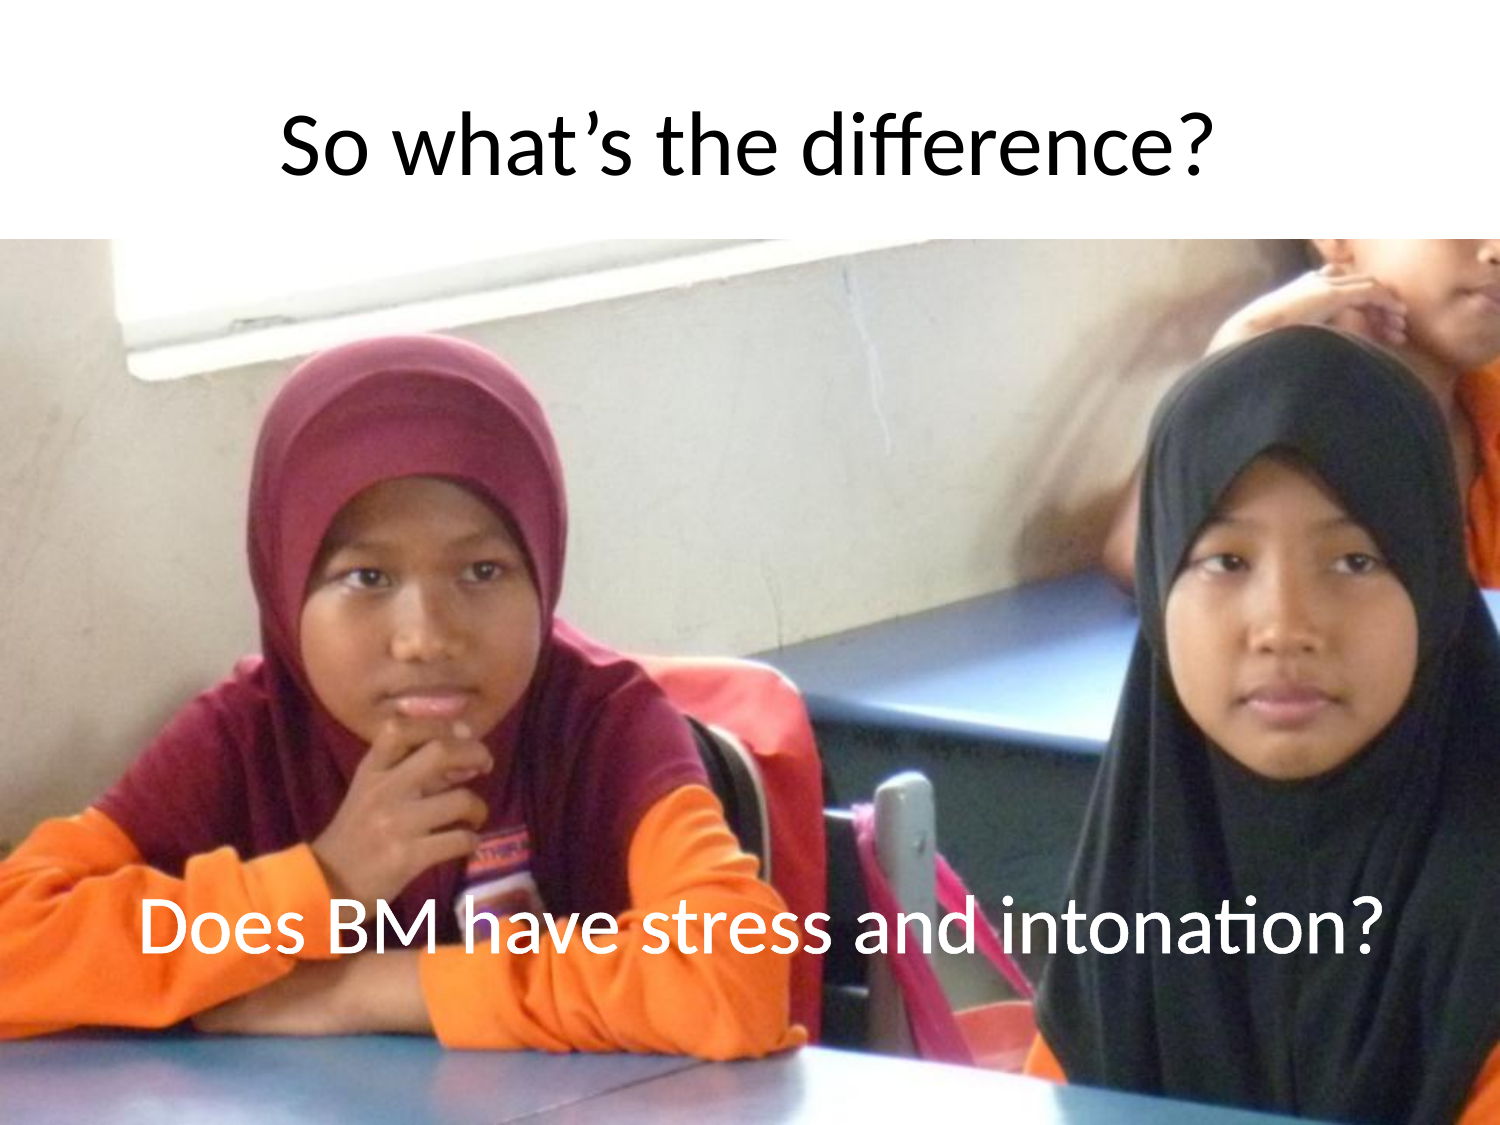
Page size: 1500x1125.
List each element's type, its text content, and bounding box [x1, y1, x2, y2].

title So what’s the difference? [75, 45, 1425, 233]
picture [0, 239, 1500, 1125]
